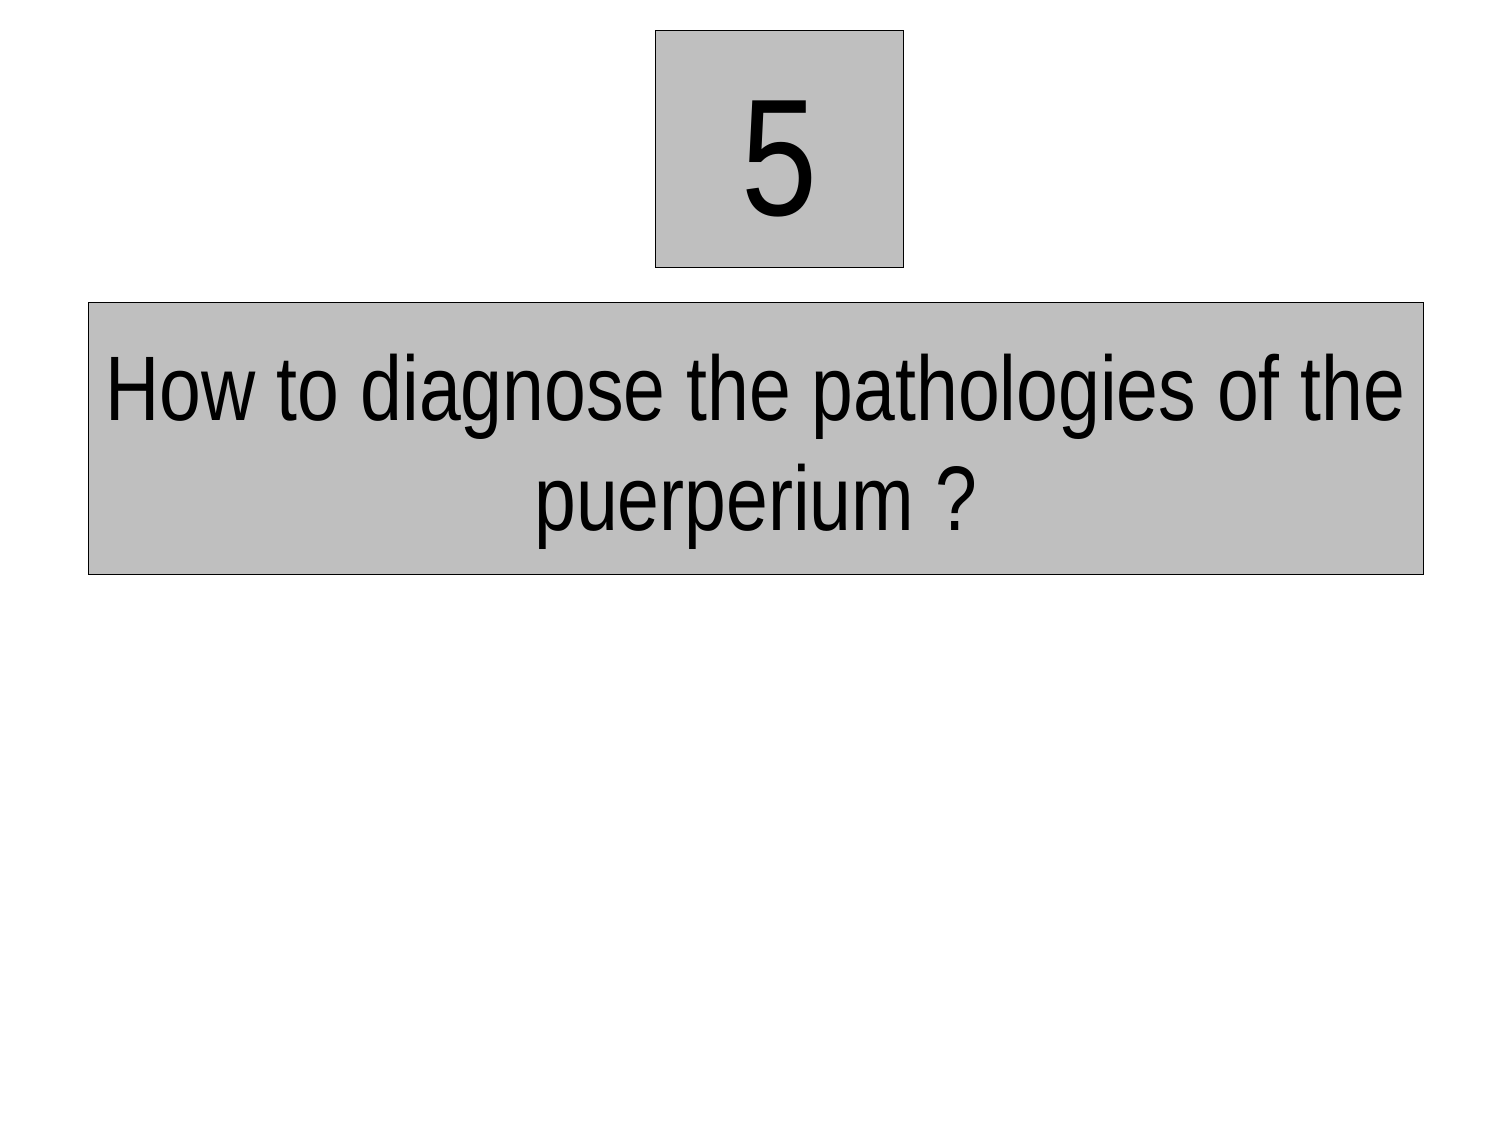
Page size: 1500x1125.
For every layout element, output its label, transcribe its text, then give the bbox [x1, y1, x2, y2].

title How to diagnose the pathologies of the puerperium ? [88, 302, 1424, 575]
text_box 5 [655, 30, 904, 268]
